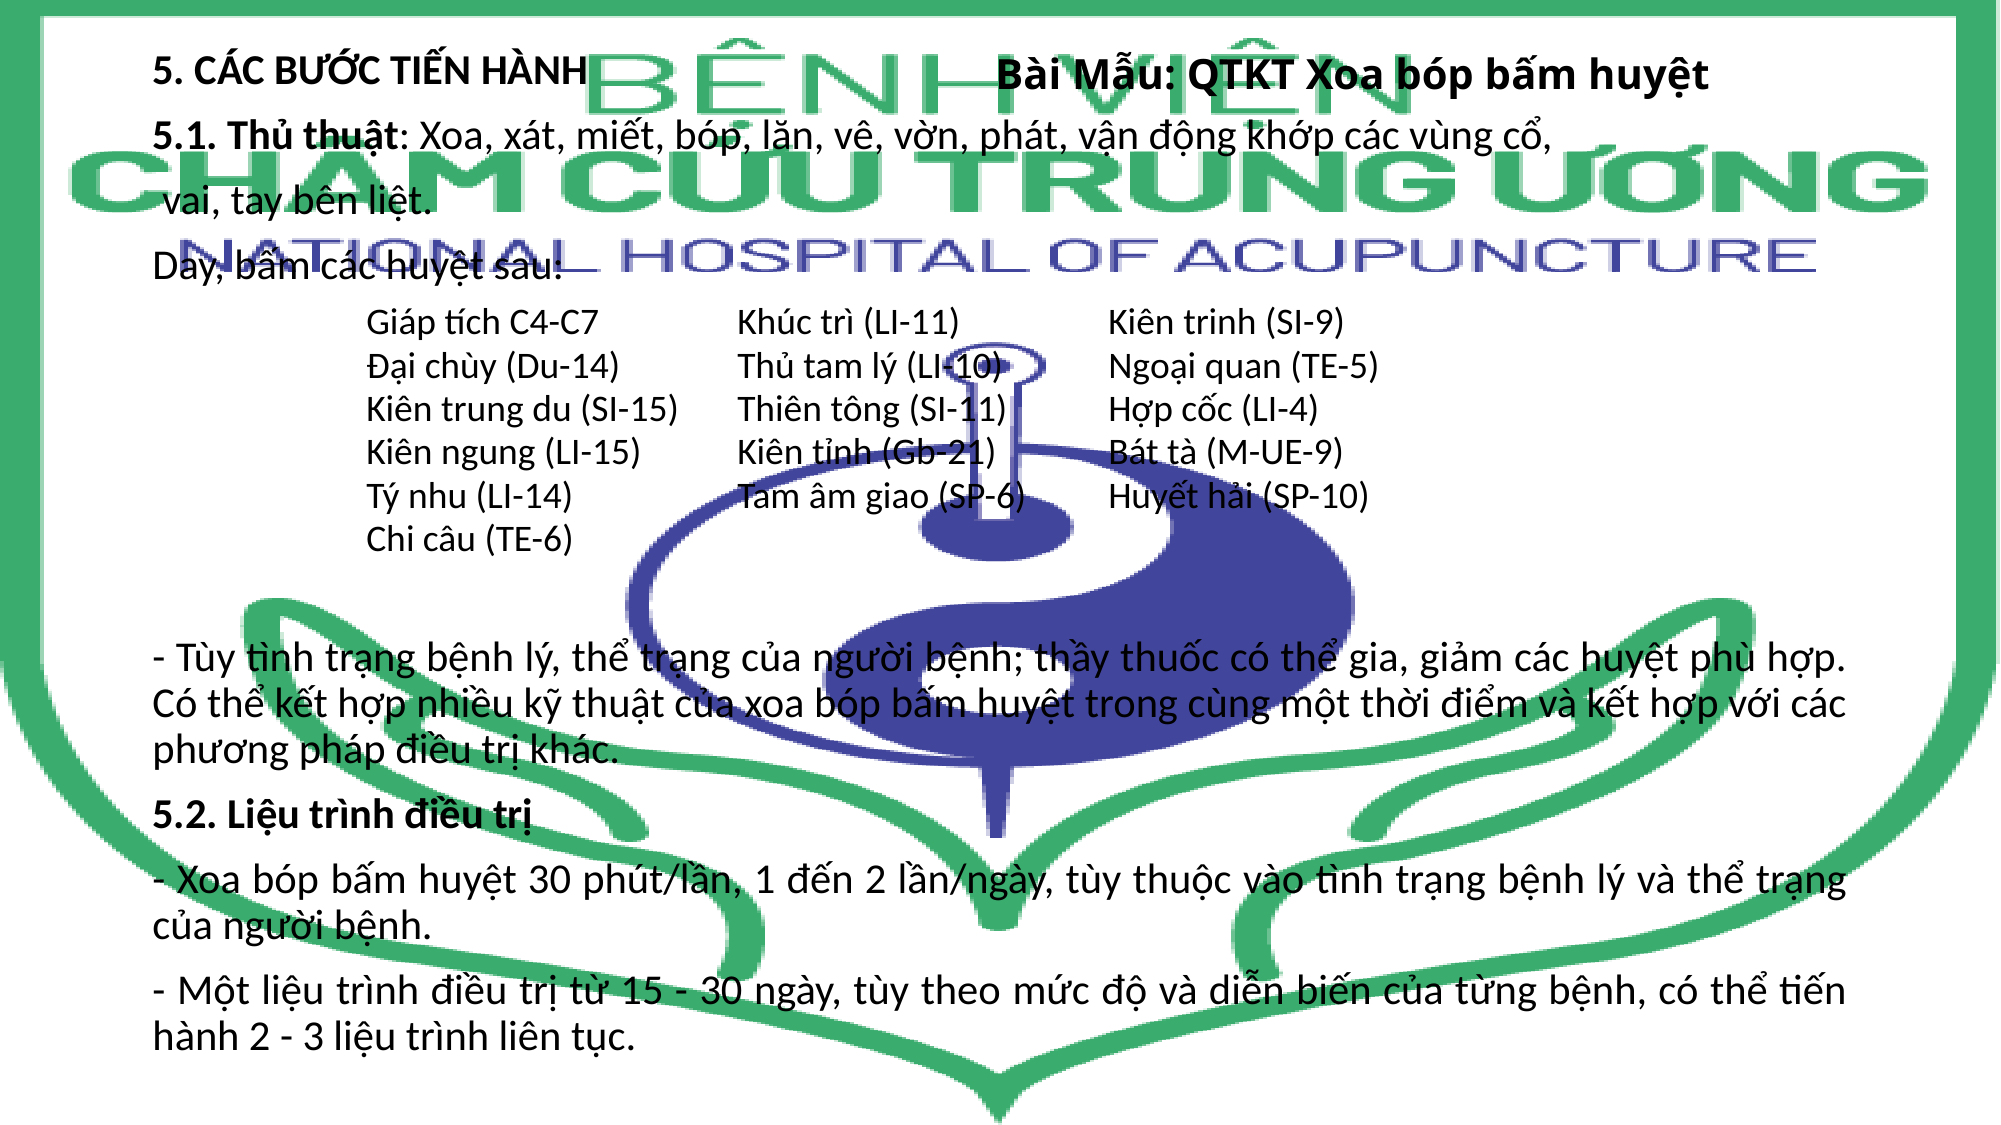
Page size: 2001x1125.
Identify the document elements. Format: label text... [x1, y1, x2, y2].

table_header Giáp tích C4-C7 Đại chùy (Du-14) Kiên trung du (SI-15) Kiên ngung (LI-15) Tý nhu (LI-14) Chi câu (TE-6) [337, 301, 708, 561]
title Bài Mẫu: QTKT Xoa bóp bấm huyệt [137, 36, 1725, 113]
table_header Khúc trì (LI-11) Thủ tam lý (LI-10) Thiên tông (SI-11) Kiên tỉnh (Gb-21) Tam âm giao (SP-6) [708, 301, 1079, 561]
table_header Kiên trinh (SI-9) Ngoại quan (TE-5) Hợp cốc (LI-4) Bát tà (M-UE-9) Huyết hải (SP-10) [1079, 301, 1450, 561]
list 5. CÁC BƯỚC TIẾN HÀNH 5.1. Thủ thuật: Xoa, xát, miết, bóp, lăn, vê, vờn, phát, vận động khớp các vùng cổ, vai, tay bên liệt. Day, bấm các huyệt sau: - Tùy tình trạng bệnh lý, thể trạng của người bệnh; thầy thuốc có thể gia, giảm các huyệt phù hợp. Có thể kết hợp nhiều kỹ thuật của xoa bóp bấm huyệt trong cùng một thời điểm và kết hợp với các phương pháp điều trị khác. 5.2. Liệu trình điều trị - Xoa bóp bấm huyệt 30 phút/lần, 1 đến 2 lần/ngày, tùy thuộc vào tình trạng bệnh lý và thể trạng của người bệnh. - Một liệu trình điều trị từ 15 - 30 ngày, tùy theo mức độ và diễn biến của từng bệnh, có thể tiến hành 2 - 3 liệu trình liên tục. [137, 39, 1863, 1070]
